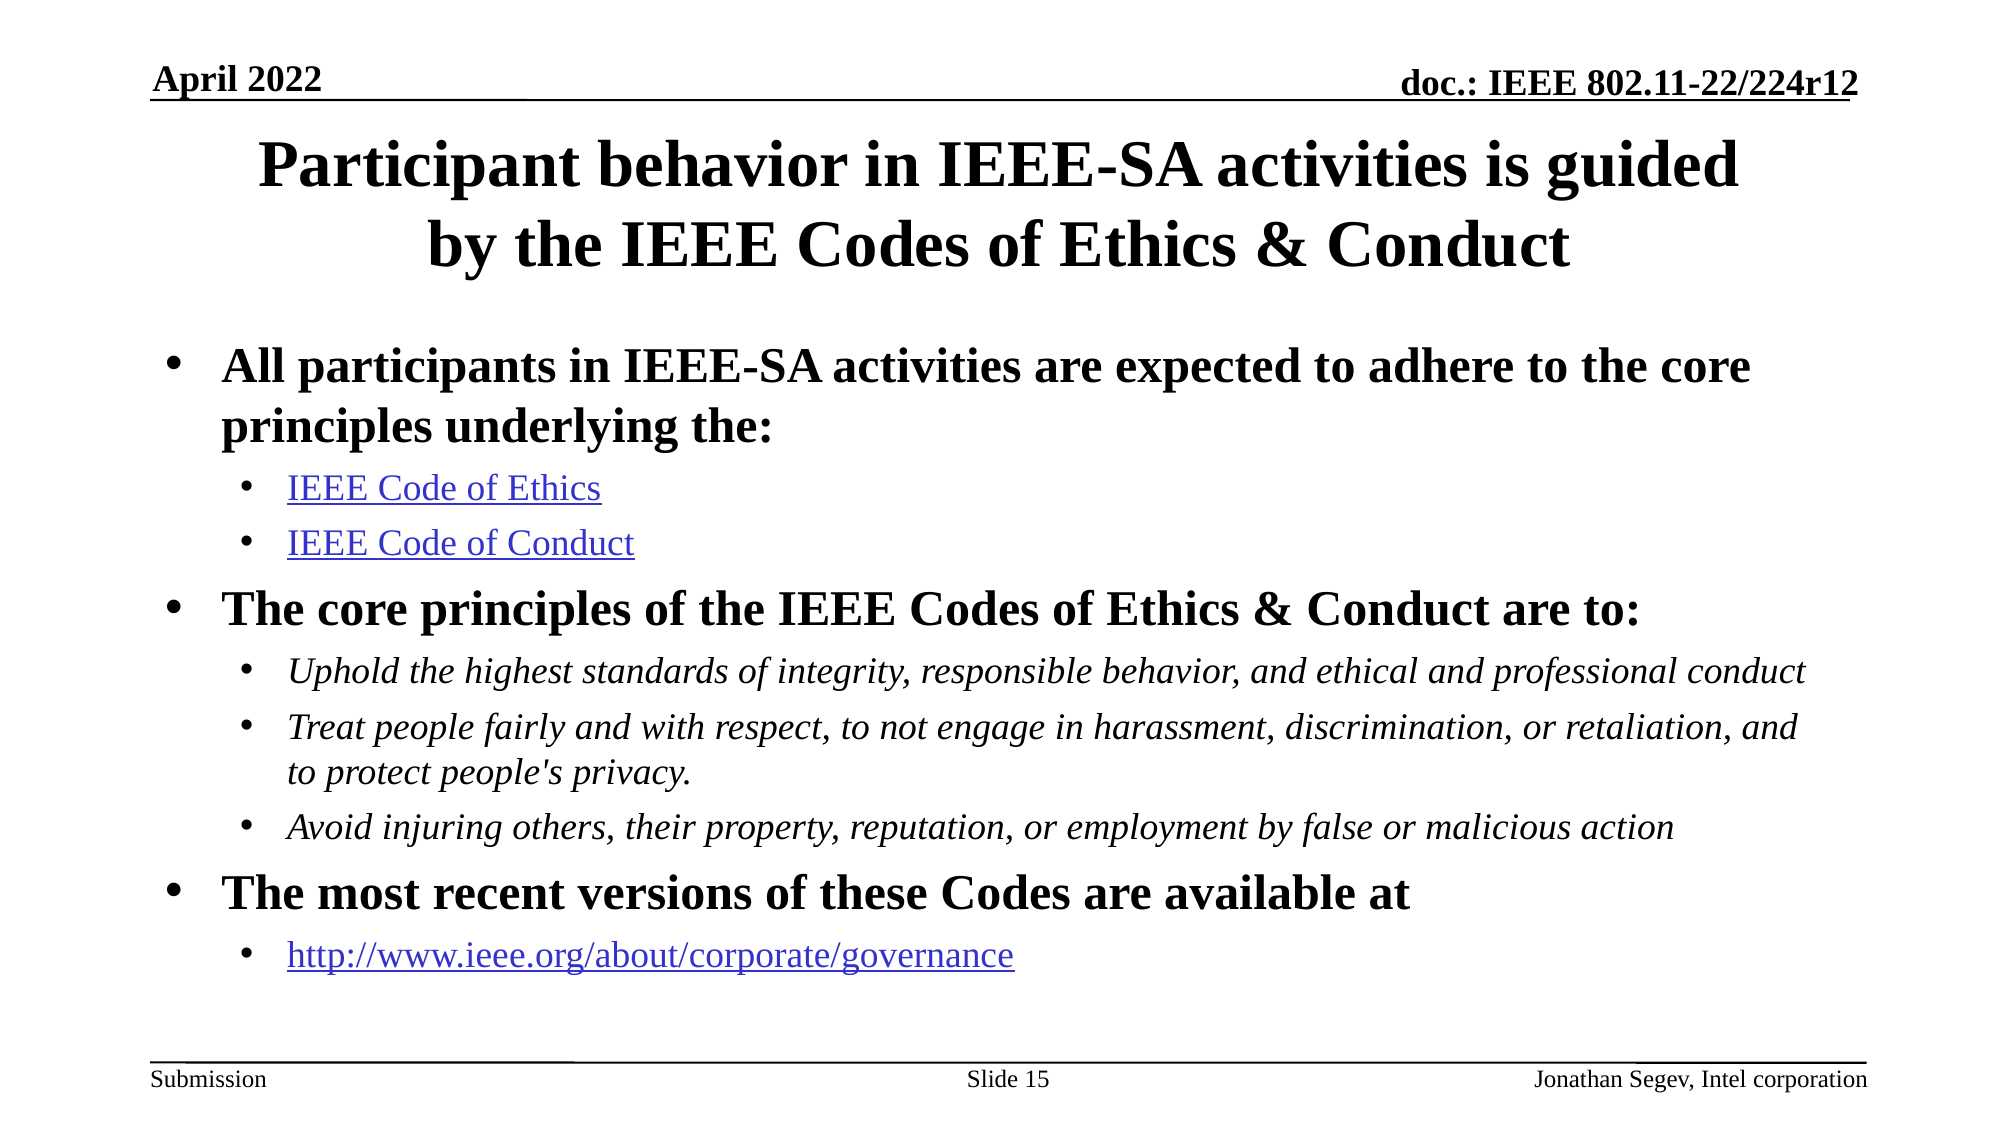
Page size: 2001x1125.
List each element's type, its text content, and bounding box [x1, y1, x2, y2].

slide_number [152, 54, 563, 100]
slide_number Slide 15 [950, 1061, 1067, 1123]
footer Jonathan Segev, Intel corporation [1171, 1061, 1869, 1093]
list All participants in IEEE-SA activities are expected to adhere to the core principles underlying the: IEEE Code of Ethics IEEE Code of Conduct The core principles of the IEEE Codes of Ethics & Conduct are to: Uphold the highest standards of integrity, responsible behavior, and ethical and professional conduct Treat people fairly and with respect, to not engage in harassment, discrimination, or retaliation, and to protect people's privacy. Avoid injuring others, their property, reputation, or employment by false or malicious action The most recent versions of these Codes are available at http://www.ieee.org/about/corporate/governance [149, 324, 1850, 1000]
title Participant behavior in IEEE-SA activities is guided by the IEEE Codes of Ethics & Conduct [149, 112, 1850, 288]
